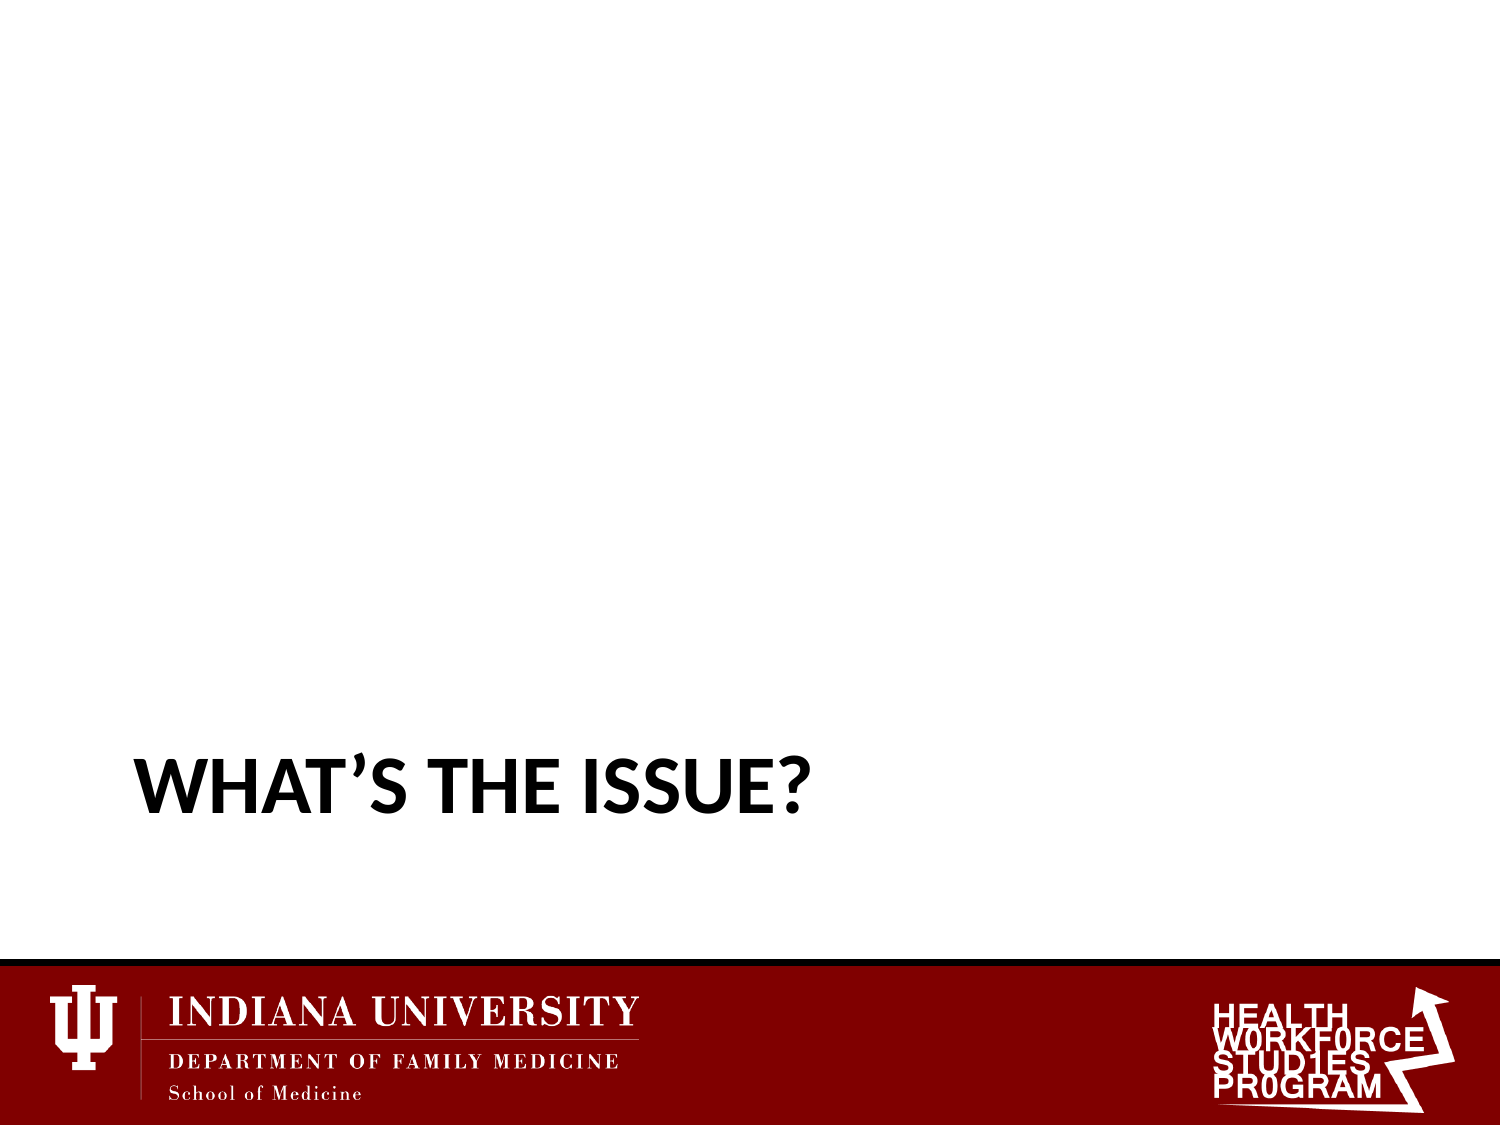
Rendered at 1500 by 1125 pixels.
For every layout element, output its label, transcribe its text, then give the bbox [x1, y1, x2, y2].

picture [1212, 987, 1455, 1113]
title What’s the Issue? [118, 722, 1394, 947]
picture [50, 985, 639, 1100]
